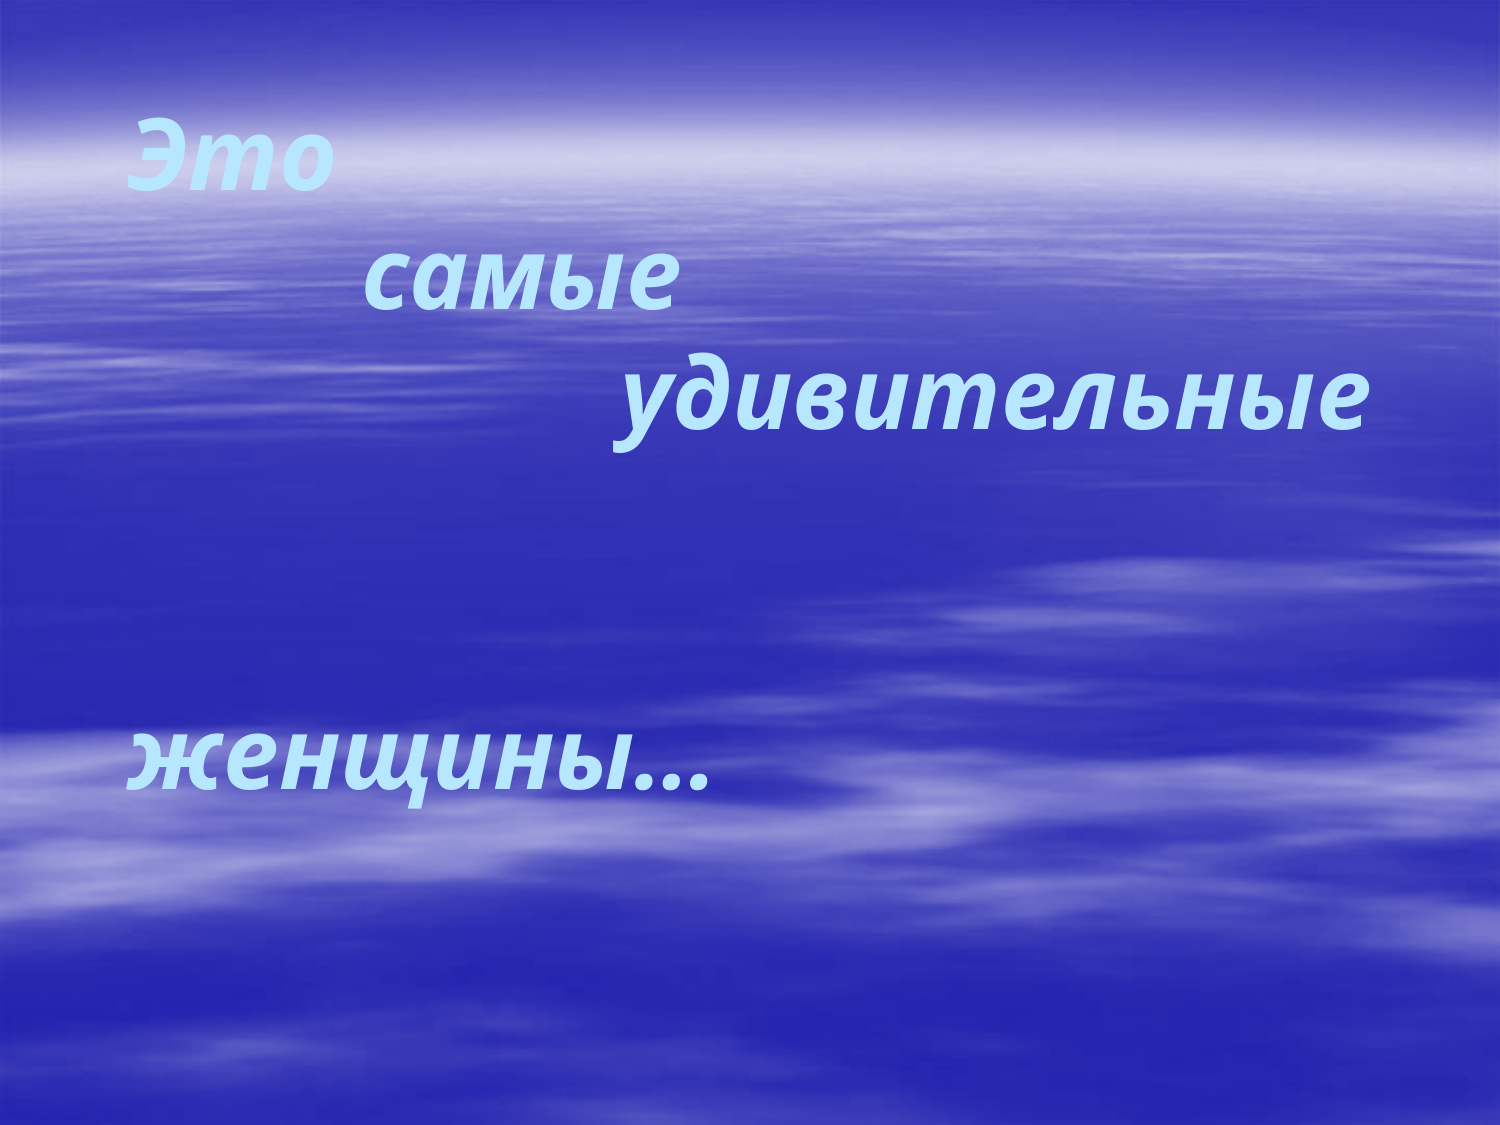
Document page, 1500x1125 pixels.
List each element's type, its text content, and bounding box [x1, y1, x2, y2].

title Это самые удивительные женщины… [112, 124, 1463, 776]
